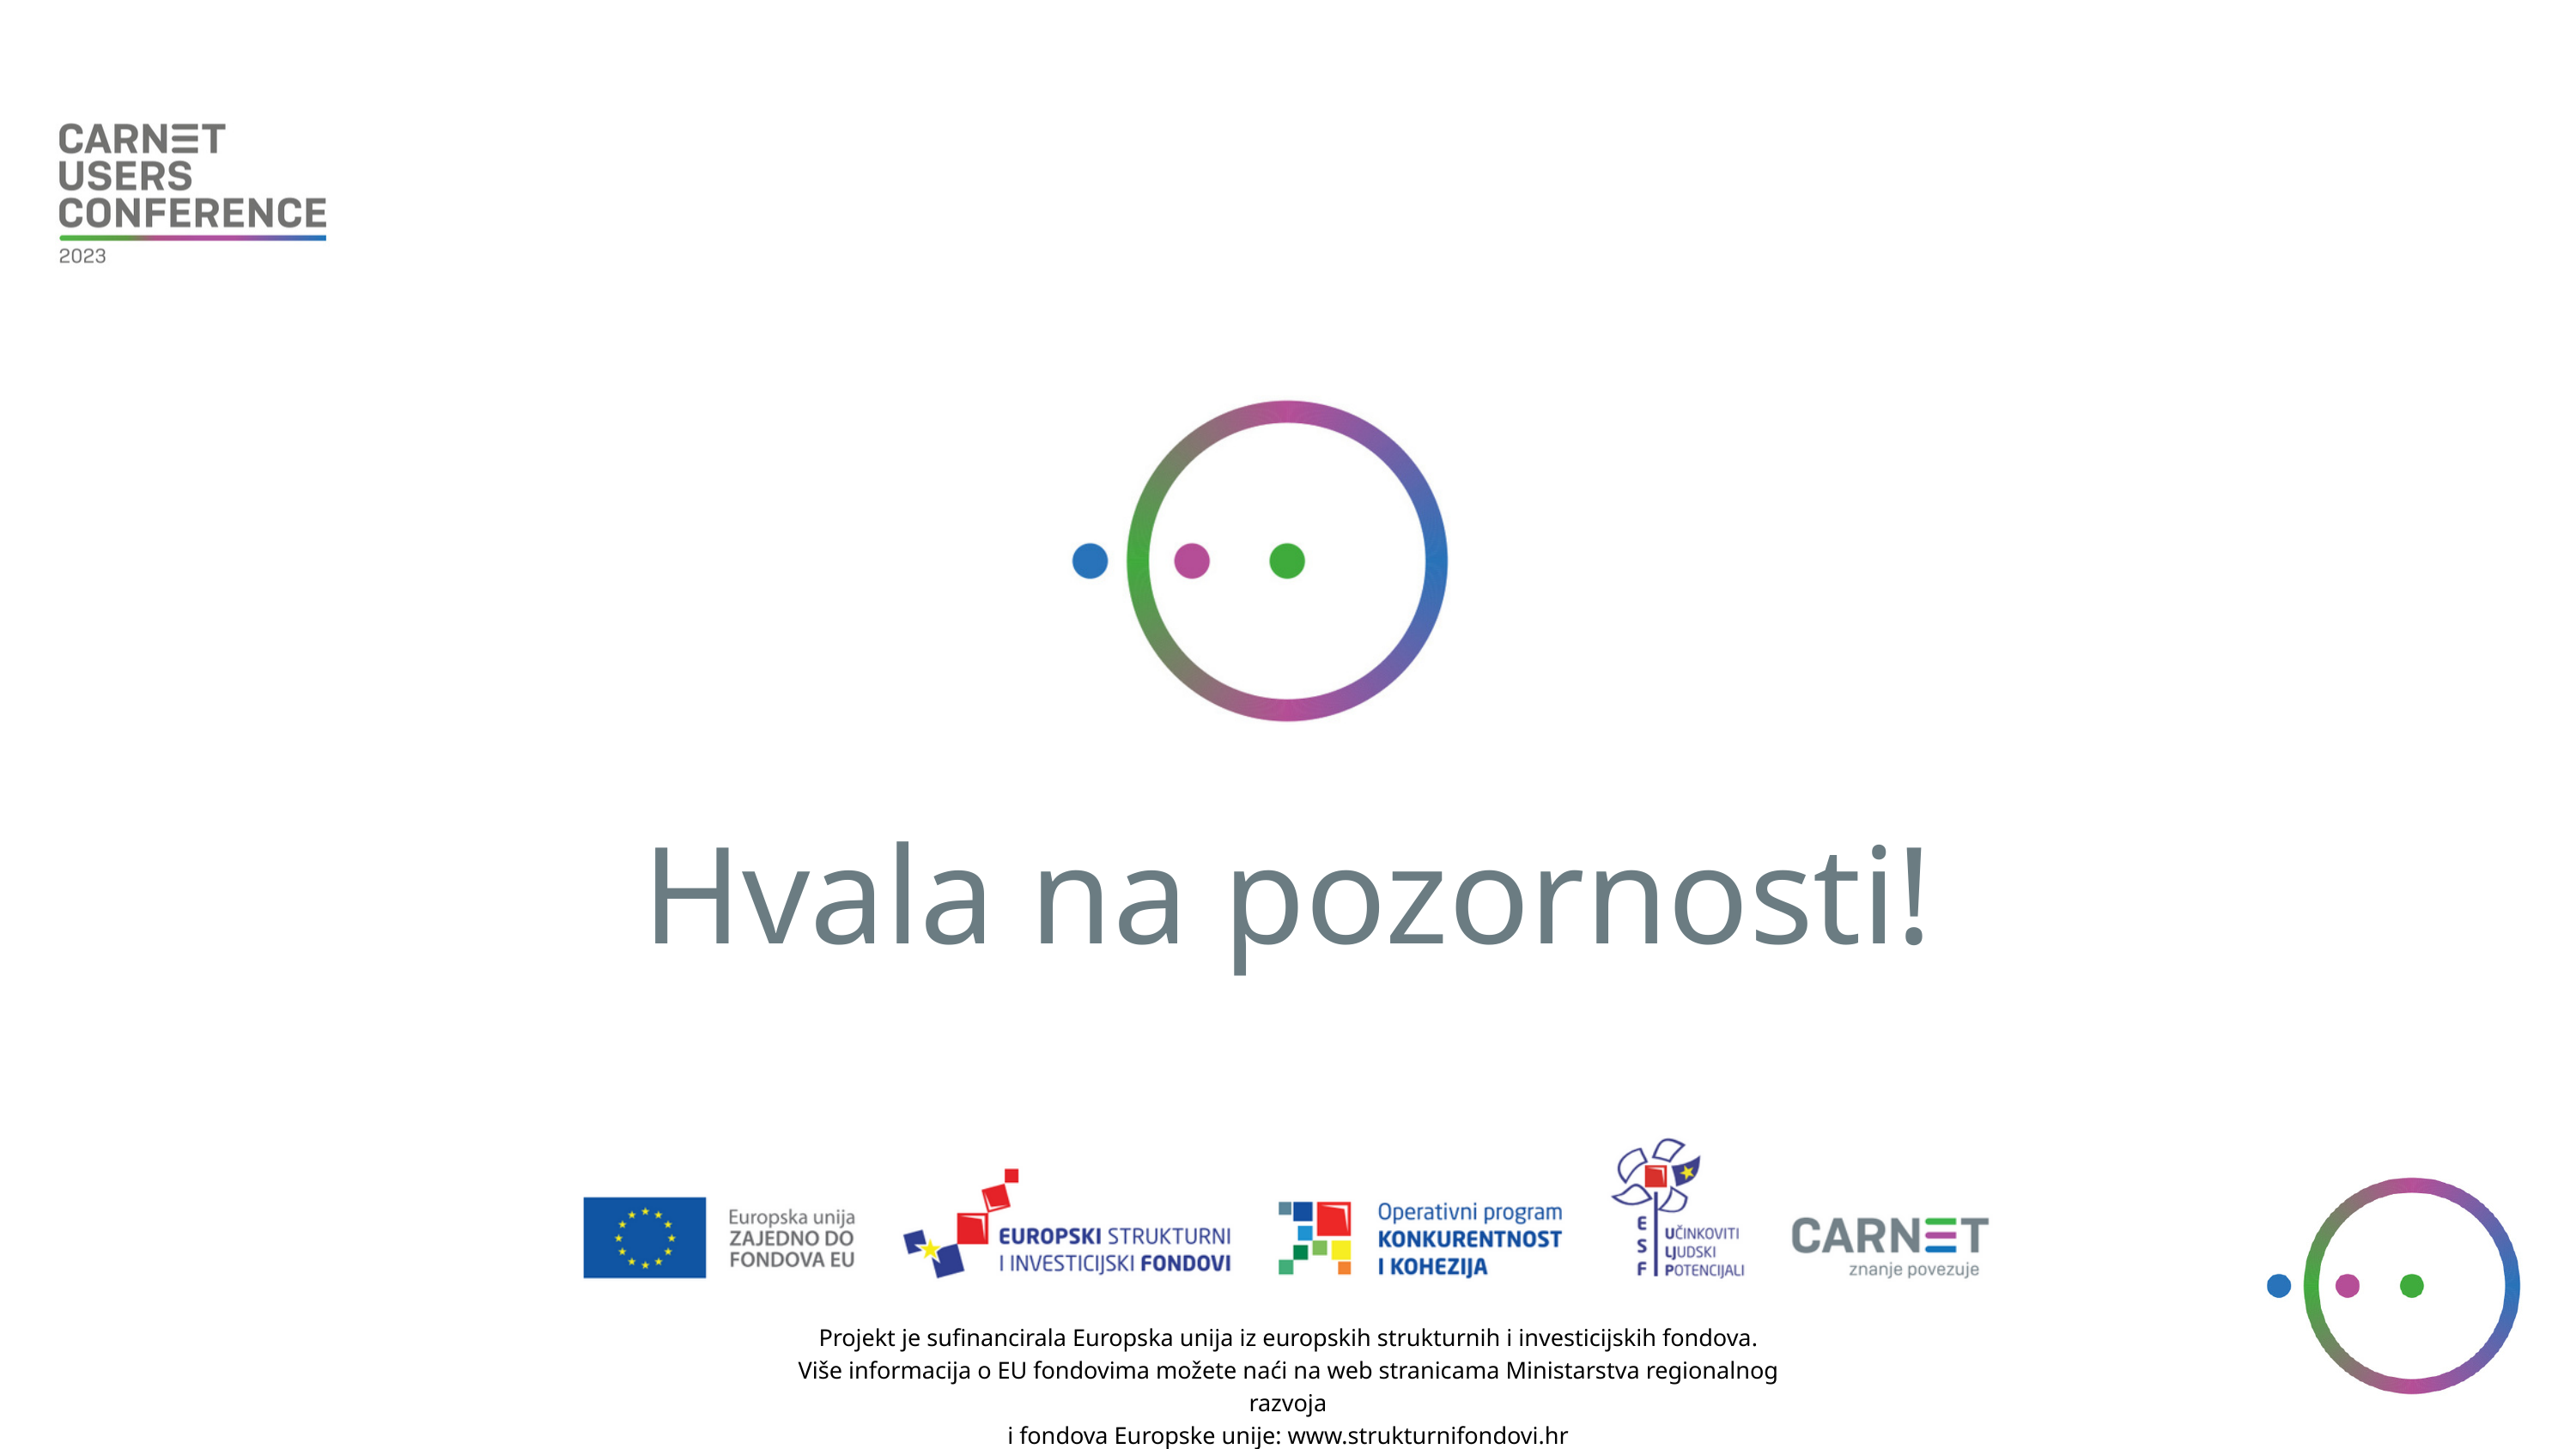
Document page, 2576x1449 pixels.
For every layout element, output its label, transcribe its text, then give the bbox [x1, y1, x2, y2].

text_box Projekt je sufinancirala Europska unija iz europskih strukturnih i investicijskih fondova. Više informacija o EU fondovima možete naći na web stranicama Ministarstva regionalnog razvoja i fondova Europske unije: www.strukturnifondovi.hr [772, 1318, 1804, 1449]
picture [556, 1130, 2020, 1305]
picture [0, 0, 386, 386]
picture [2248, 1121, 2576, 1449]
text_box Hvala na pozornosti! [635, 782, 1941, 971]
picture [1045, 318, 1531, 803]
